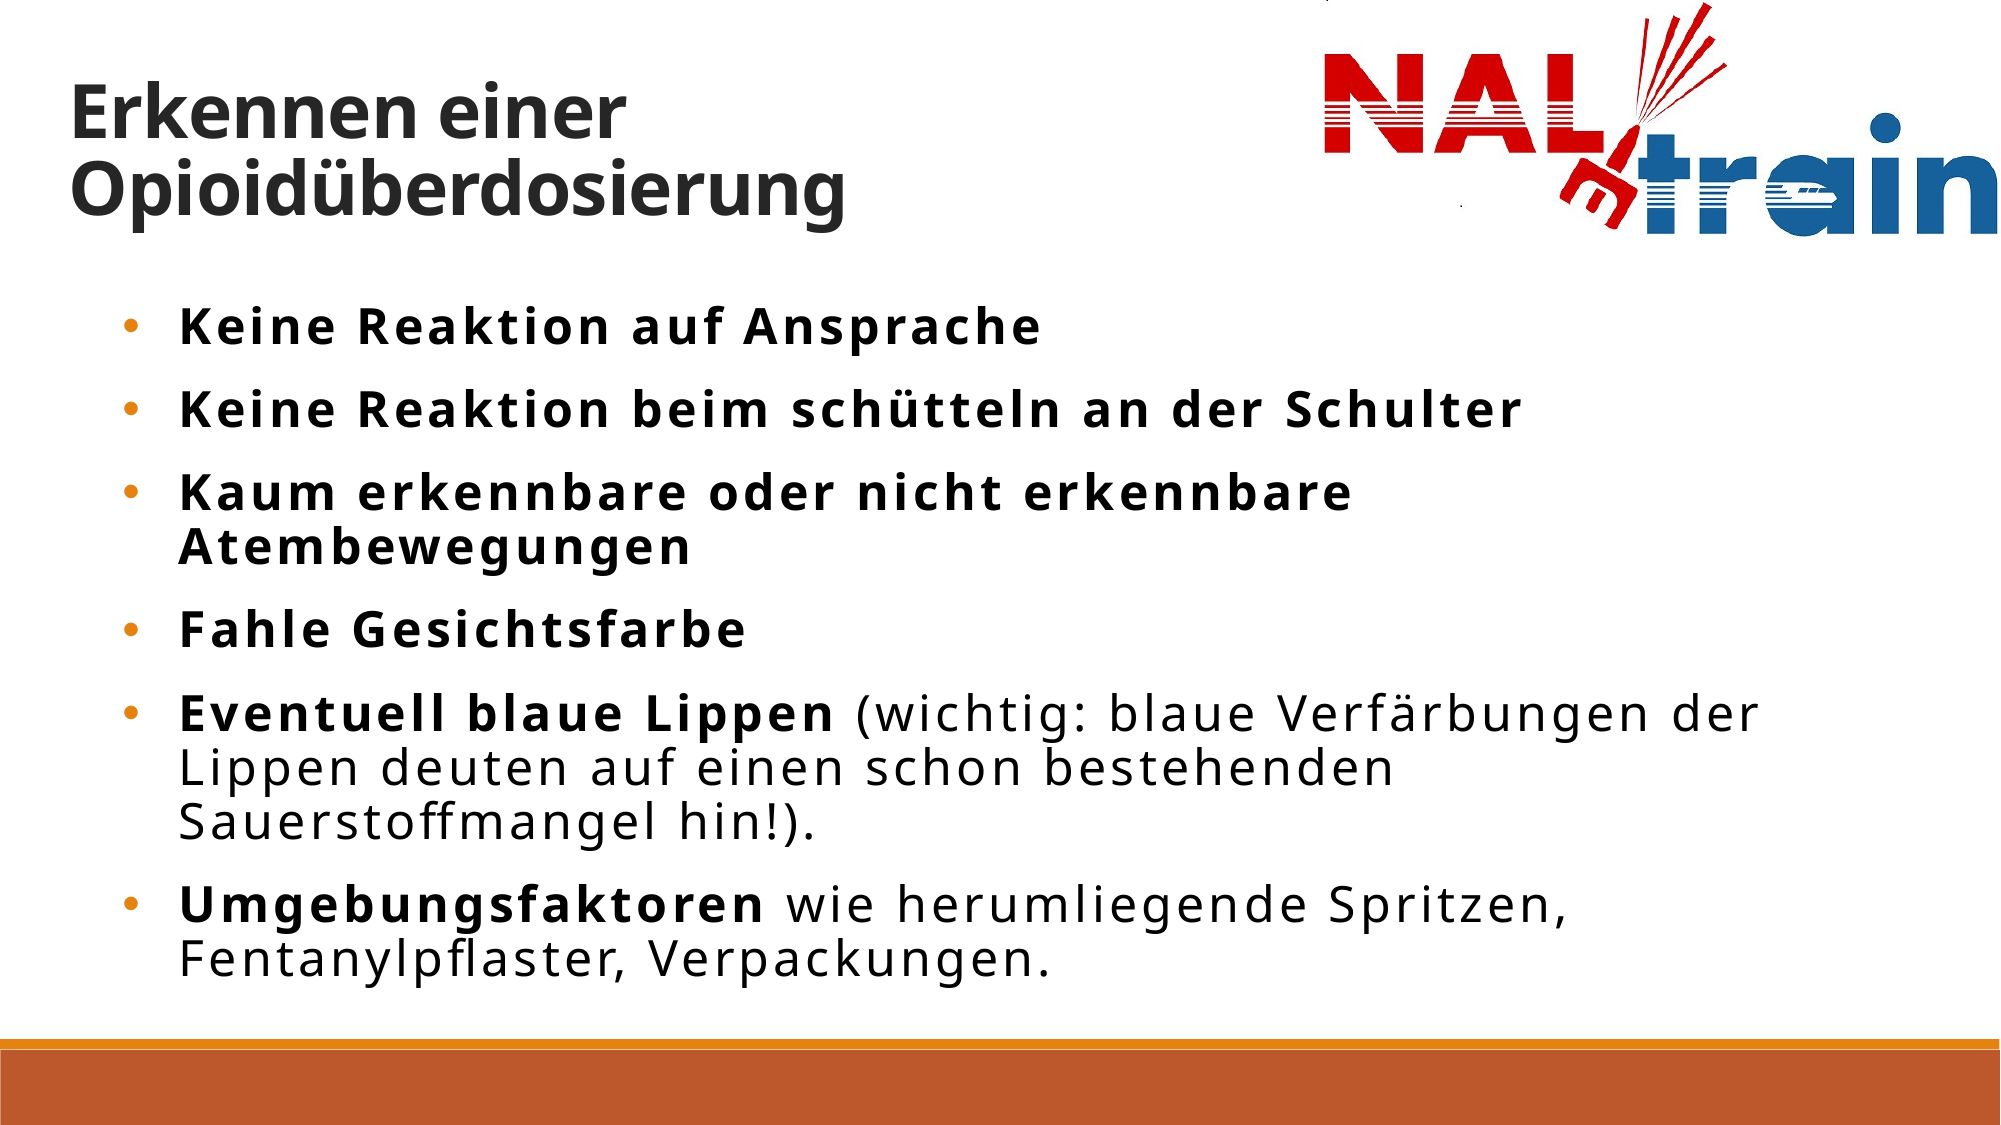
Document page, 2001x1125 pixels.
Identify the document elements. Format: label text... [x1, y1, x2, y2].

subtitle Keine Reaktion auf Ansprache Keine Reaktion beim schütteln an der Schulter Kaum erkennbare oder nicht erkennbare Atembewegungen Fahle Gesichtsfarbe Eventuell blaue Lippen (wichtig: blaue Verfärbungen der Lippen deuten auf einen schon bestehenden Sauerstoffmangel hin!). Umgebungsfaktoren wie herumliegende Spritzen, Fentanylpflaster, Verpackungen. [107, 293, 1893, 1036]
picture [1321, 0, 2000, 239]
title Erkennen einer Opioidüberdosierung [54, 33, 1226, 238]
